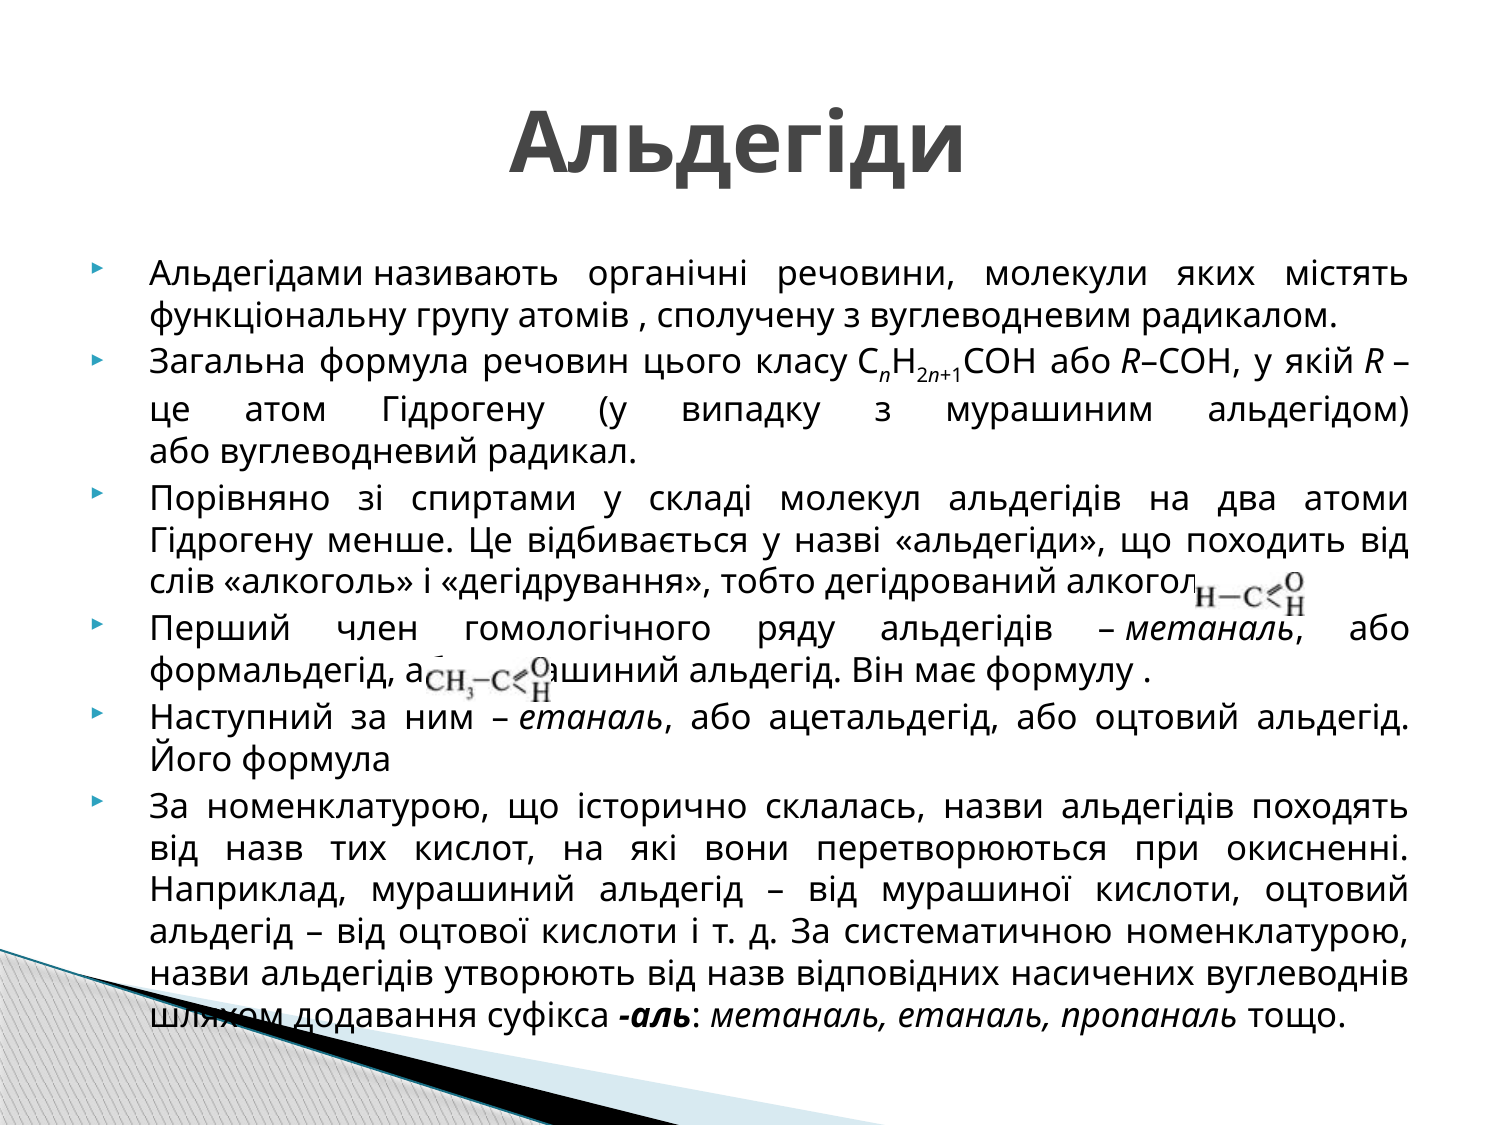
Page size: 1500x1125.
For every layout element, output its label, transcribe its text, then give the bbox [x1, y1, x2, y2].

picture [425, 657, 552, 702]
title Альдегіди [75, 45, 1425, 233]
picture [1194, 572, 1305, 617]
list Альдегідами називають органічні речовини, молекули яких містять функціональну групу атомів , сполучену з вуглеводневим радикалом. Загальна формула речовин цього класу CnH2n+1COН або R–COН, у якій R – це атом Гідрогену (у випадку з мурашиним альдегідом) або вуглеводневий радикал. Порівняно зі спиртами у складі молекул альдегідів на два атоми Гідрогену менше. Це відбивається у назві «альдегіди», що походить від слів «алкоголь» і «дегідрування», тобто дегідрований алкоголь. Перший член гомологічного ряду альдегідів – метаналь, або формальдегід, або мурашиний альдегід. Він має формулу . Наступний за ним – етаналь, або ацетальдегід, або оцтовий альдегід. Його формула За номенклатурою, що історично склалась, назви альдегідів походять від назв тих кислот, на які вони перетворюються при окисненні. Наприклад, мурашиний альдегід – від мурашиної кислоти, оцтовий альдегід – від оцтової кислоти і т. д. За систематичною номенклатурою, назви альдегідів утворюють від назв відповідних насичених вуглеводнів шляхом додавання суфікса -аль: метаналь, етаналь, пропаналь тощо. [75, 243, 1425, 1083]
